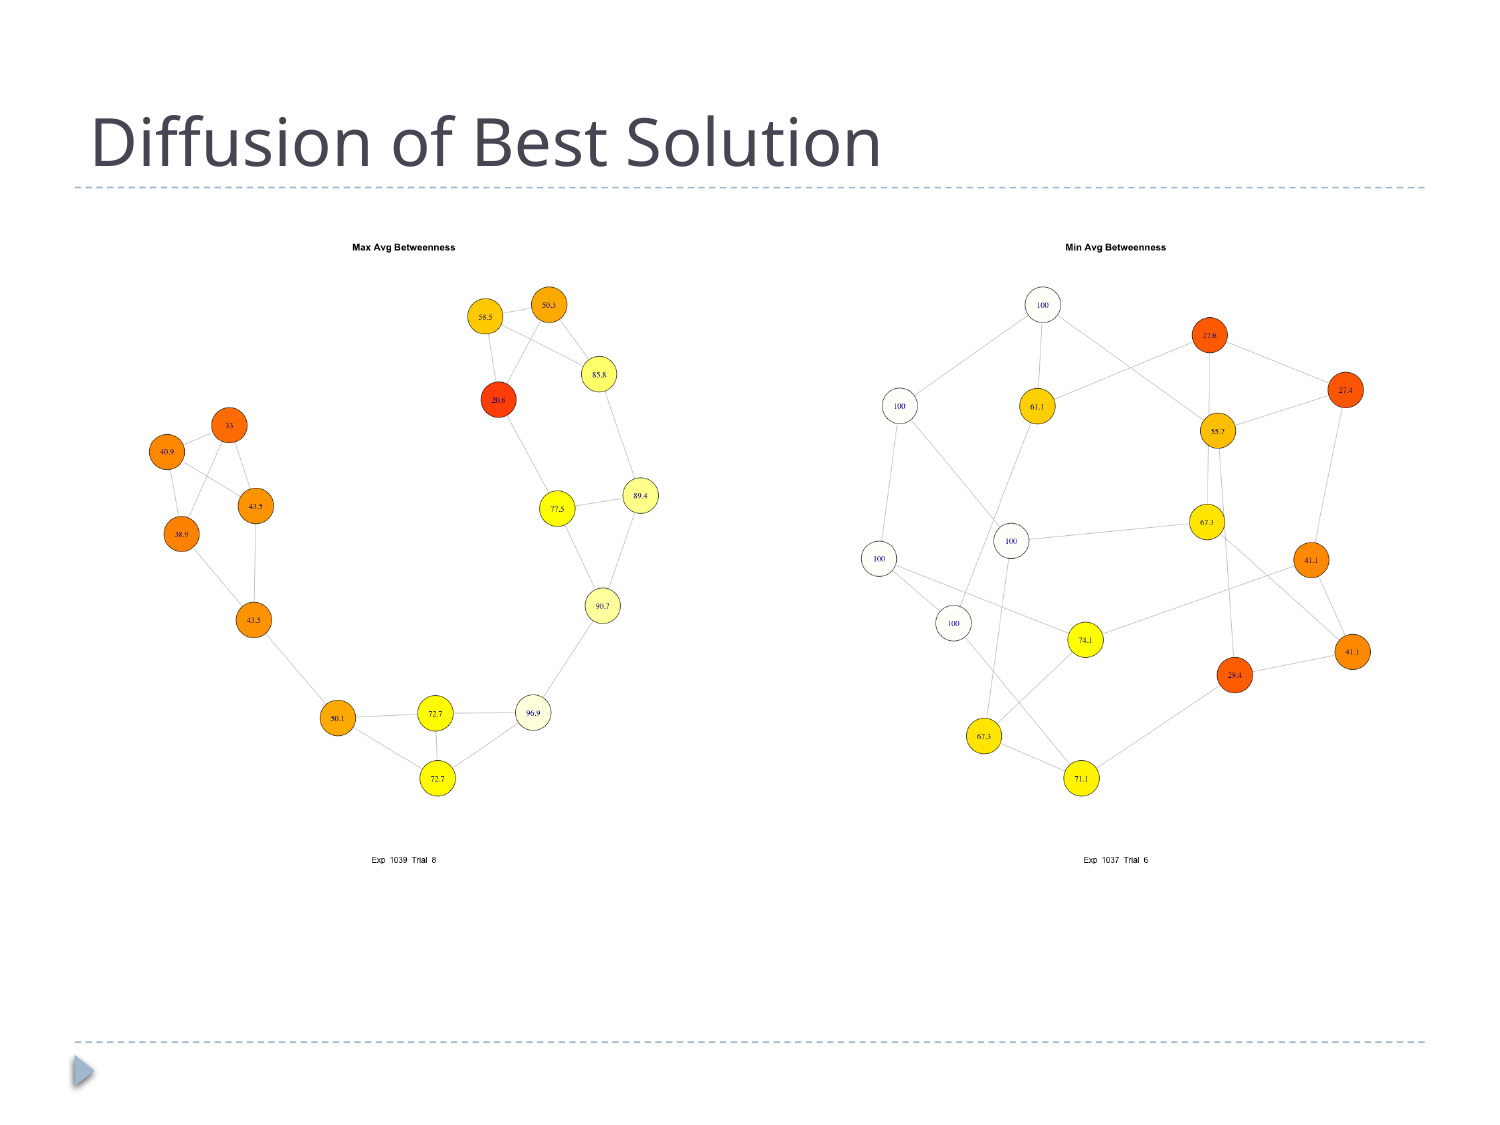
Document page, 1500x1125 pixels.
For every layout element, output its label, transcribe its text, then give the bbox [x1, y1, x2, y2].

picture [787, 226, 1426, 865]
title Diffusion of Best Solution [75, 37, 1425, 188]
picture [74, 226, 713, 865]
